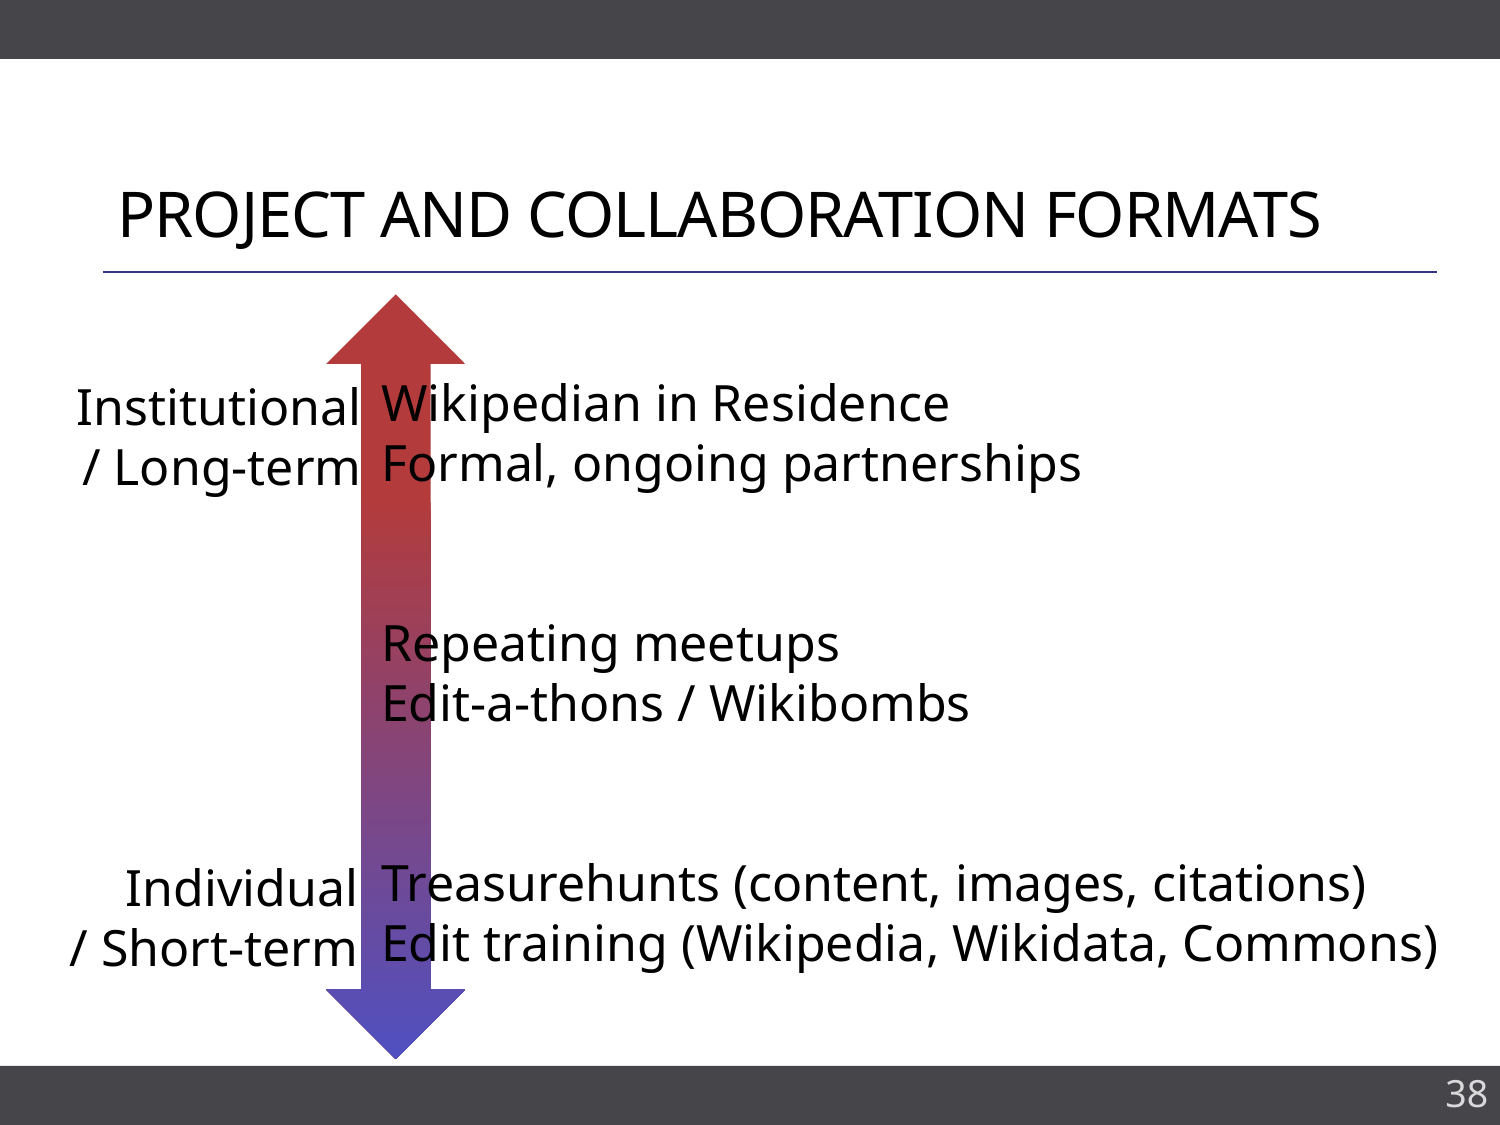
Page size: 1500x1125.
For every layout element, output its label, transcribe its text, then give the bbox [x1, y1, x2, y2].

slide_number 38 [1430, 1065, 1496, 1125]
text_box [325, 293, 467, 368]
text_box Institutional / Long-term [61, 368, 366, 504]
title Project and collaboration formats [102, 132, 1378, 259]
text_box Individual / Short-term [54, 848, 374, 984]
text_box Wikipedian in Residence Formal, ongoing partnerships Repeating meetups Edit-a-thons / Wikibombs Treasurehunts (content, images, citations) Edit training (Wikipedia, Wikidata, Commons) [366, 364, 1454, 979]
text_box [325, 979, 467, 1060]
text_box [359, 504, 366, 848]
